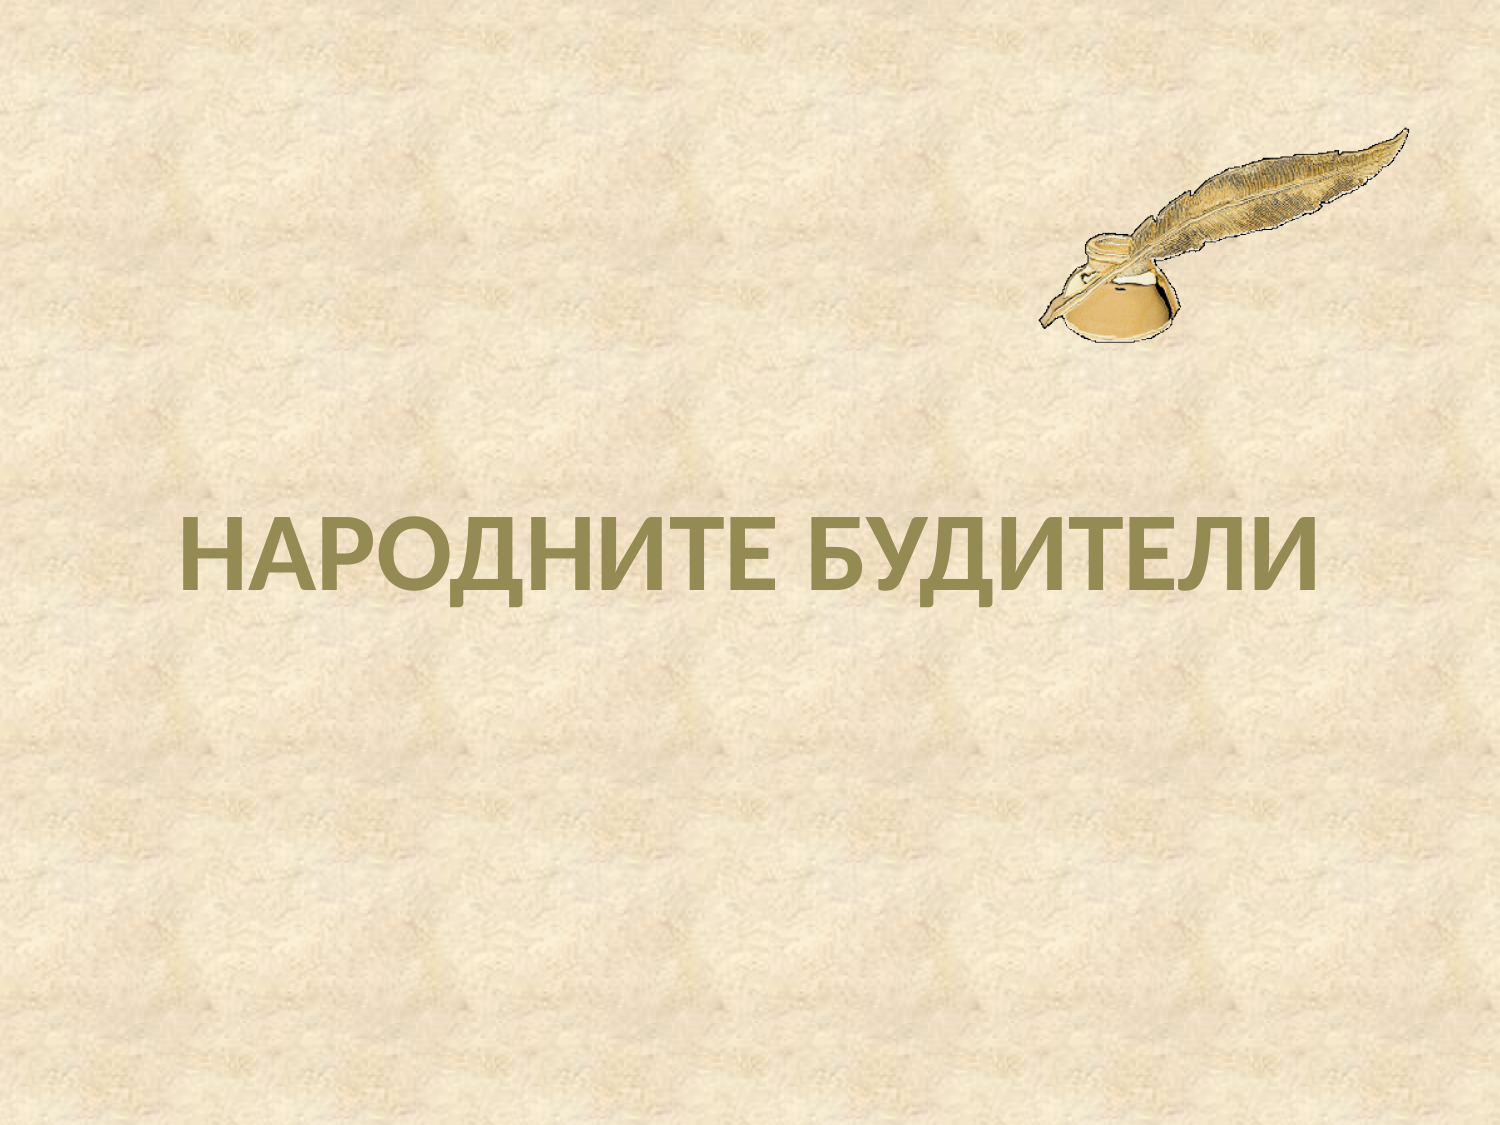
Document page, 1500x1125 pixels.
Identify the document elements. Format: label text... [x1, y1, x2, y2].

picture [1036, 125, 1412, 349]
text_box НАРОДНИТЕ БУДИТЕЛИ [156, 470, 1344, 620]
